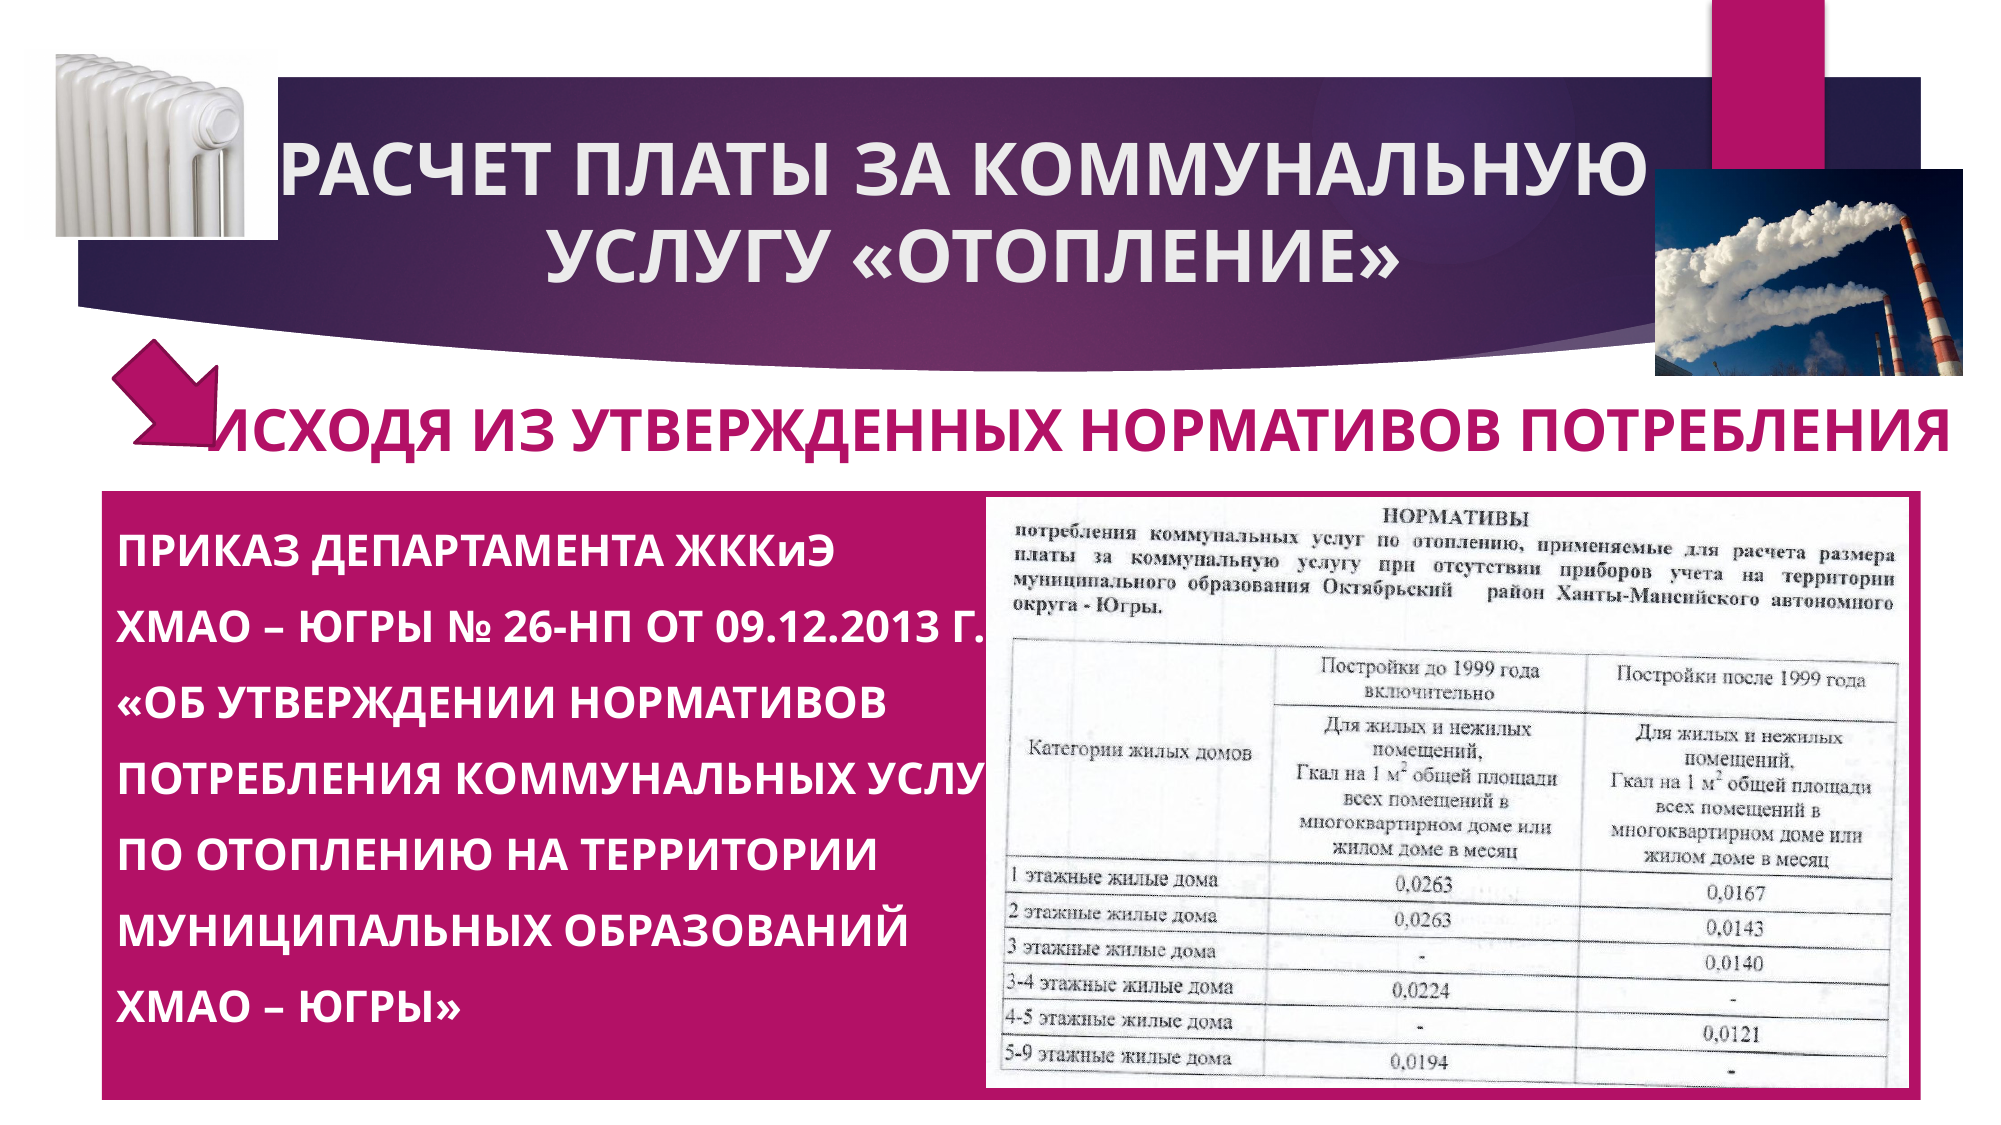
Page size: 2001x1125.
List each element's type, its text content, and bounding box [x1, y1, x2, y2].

title РАСЧЕТ ПЛАТЫ ЗА КОММУНАЛЬНУЮ УСЛУГУ «ОТОПЛЕНИЕ» [255, 123, 1693, 297]
picture [985, 497, 1909, 1089]
picture [23, 48, 279, 240]
list ИСХОДЯ ИЗ УТВЕРЖДЕННЫХ НОРМАТИВОВ ПОТРЕБЛЕНИЯ [173, 357, 1984, 471]
text_box [111, 338, 219, 448]
list ПРИКАЗ ДЕПАРТАМЕНТА ЖККиЭ ХМАО – ЮГРЫ № 26-НП ОТ 09.12.2013 Г. «ОБ УТВЕРЖДЕНИИ НОРМАТИВОВ ПОТРЕБЛЕНИЯ КОММУНАЛЬНЫХ УСЛУГ ПО ОТОПЛЕНИЮ НА ТЕРРИТОРИИ МУНИЦИПАЛЬНЫХ ОБРАЗОВАНИЙ ХМАО – ЮГРЫ» [101, 491, 1921, 1100]
picture [1654, 169, 1963, 376]
